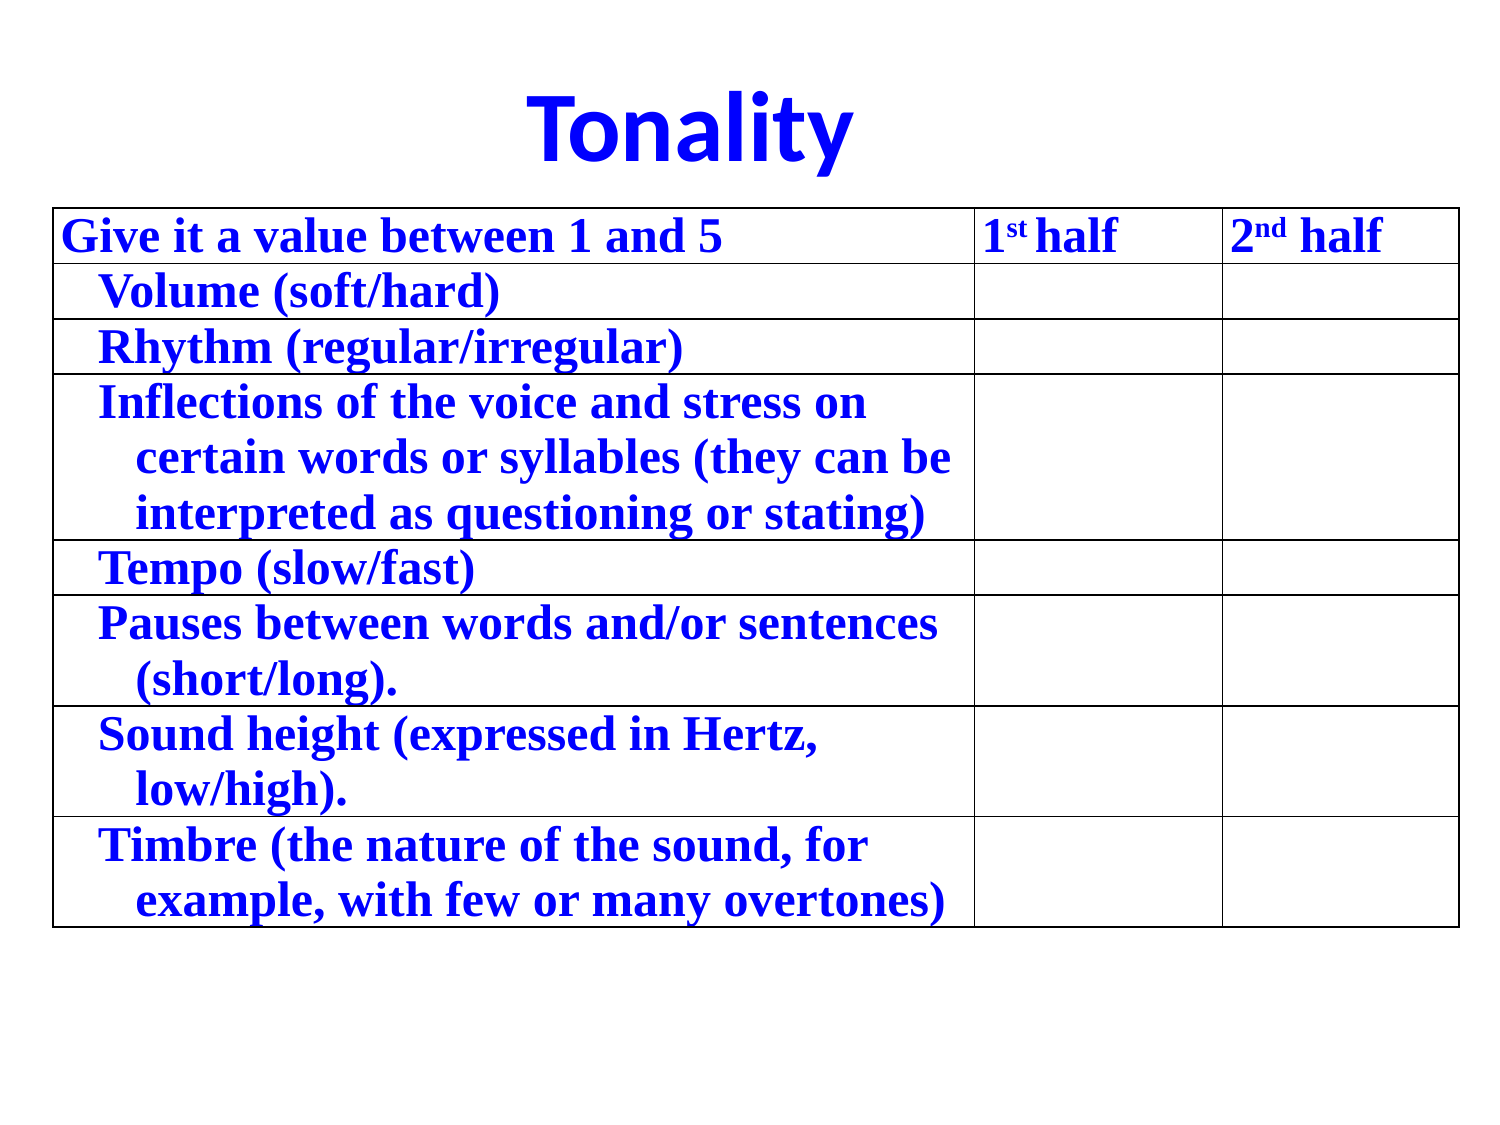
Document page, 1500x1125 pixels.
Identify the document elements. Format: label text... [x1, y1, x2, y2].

table_cell [975, 375, 1222, 539]
text_box Tonality [112, 54, 1270, 190]
table_cell [1223, 817, 1458, 926]
table_cell [1223, 320, 1458, 373]
table_cell [1223, 541, 1458, 594]
table_cell [1223, 264, 1458, 318]
table_cell [975, 264, 1222, 318]
table_cell Volume (soft/hard) [54, 264, 974, 318]
table_cell Sound height (expressed in Hertz, low/high). [54, 707, 974, 816]
table_cell Inflections of the voice and stress on certain words or syllables (they can be interpreted as questioning or stating) [54, 375, 974, 539]
table_header 2nd half [1223, 209, 1458, 263]
table_cell [975, 596, 1222, 705]
table_cell [975, 707, 1222, 816]
table_cell [1223, 707, 1458, 816]
table_header Give it a value between 1 and 5 [54, 209, 974, 263]
table_cell [975, 541, 1222, 594]
table_cell [1223, 596, 1458, 705]
table_header 1st half [975, 209, 1222, 263]
table_cell Tempo (slow/fast) [54, 541, 974, 594]
table_cell Rhythm (regular/irregular) [54, 320, 974, 373]
table_cell Timbre (the nature of the sound, for example, with few or many overtones) [54, 817, 974, 926]
table_cell [975, 817, 1222, 926]
table_cell Pauses between words and/or sentences (short/long). [54, 596, 974, 705]
table_cell [975, 320, 1222, 373]
table_cell [1223, 375, 1458, 539]
